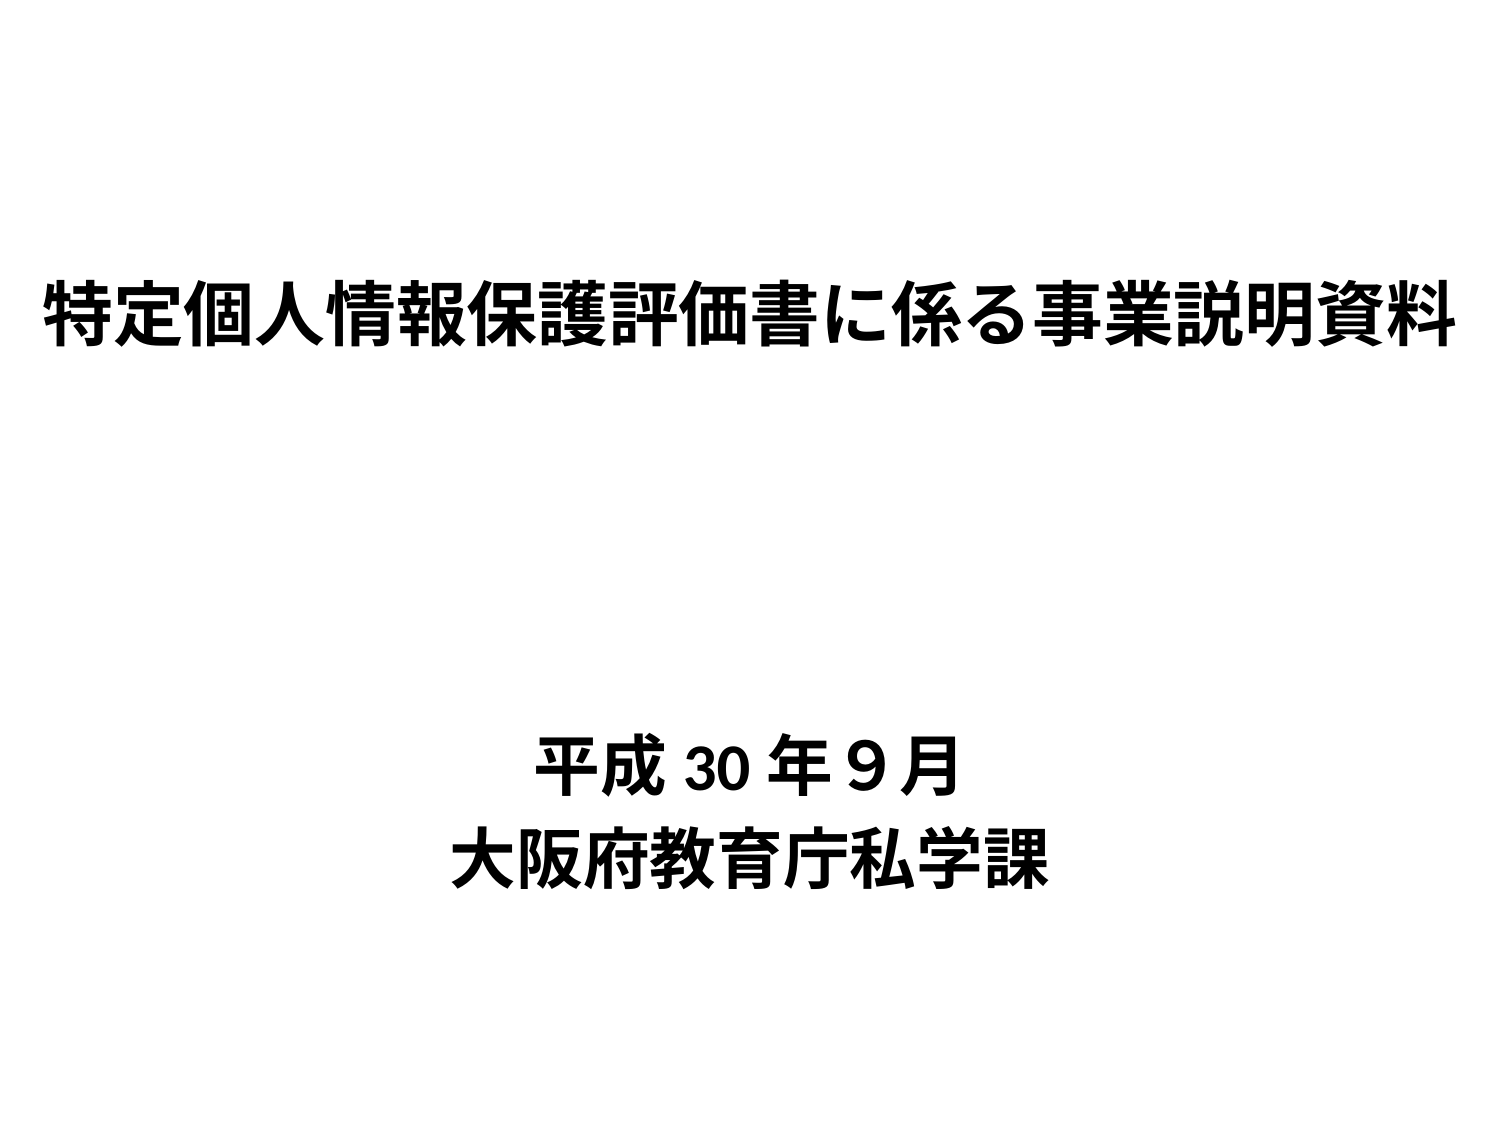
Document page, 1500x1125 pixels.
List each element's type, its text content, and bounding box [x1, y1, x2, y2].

text_box 平成30年９月 大阪府教育庁私学課 [0, 715, 1500, 929]
list 特定個人情報保護評価書に係る事業説明資料 [0, 262, 1500, 374]
